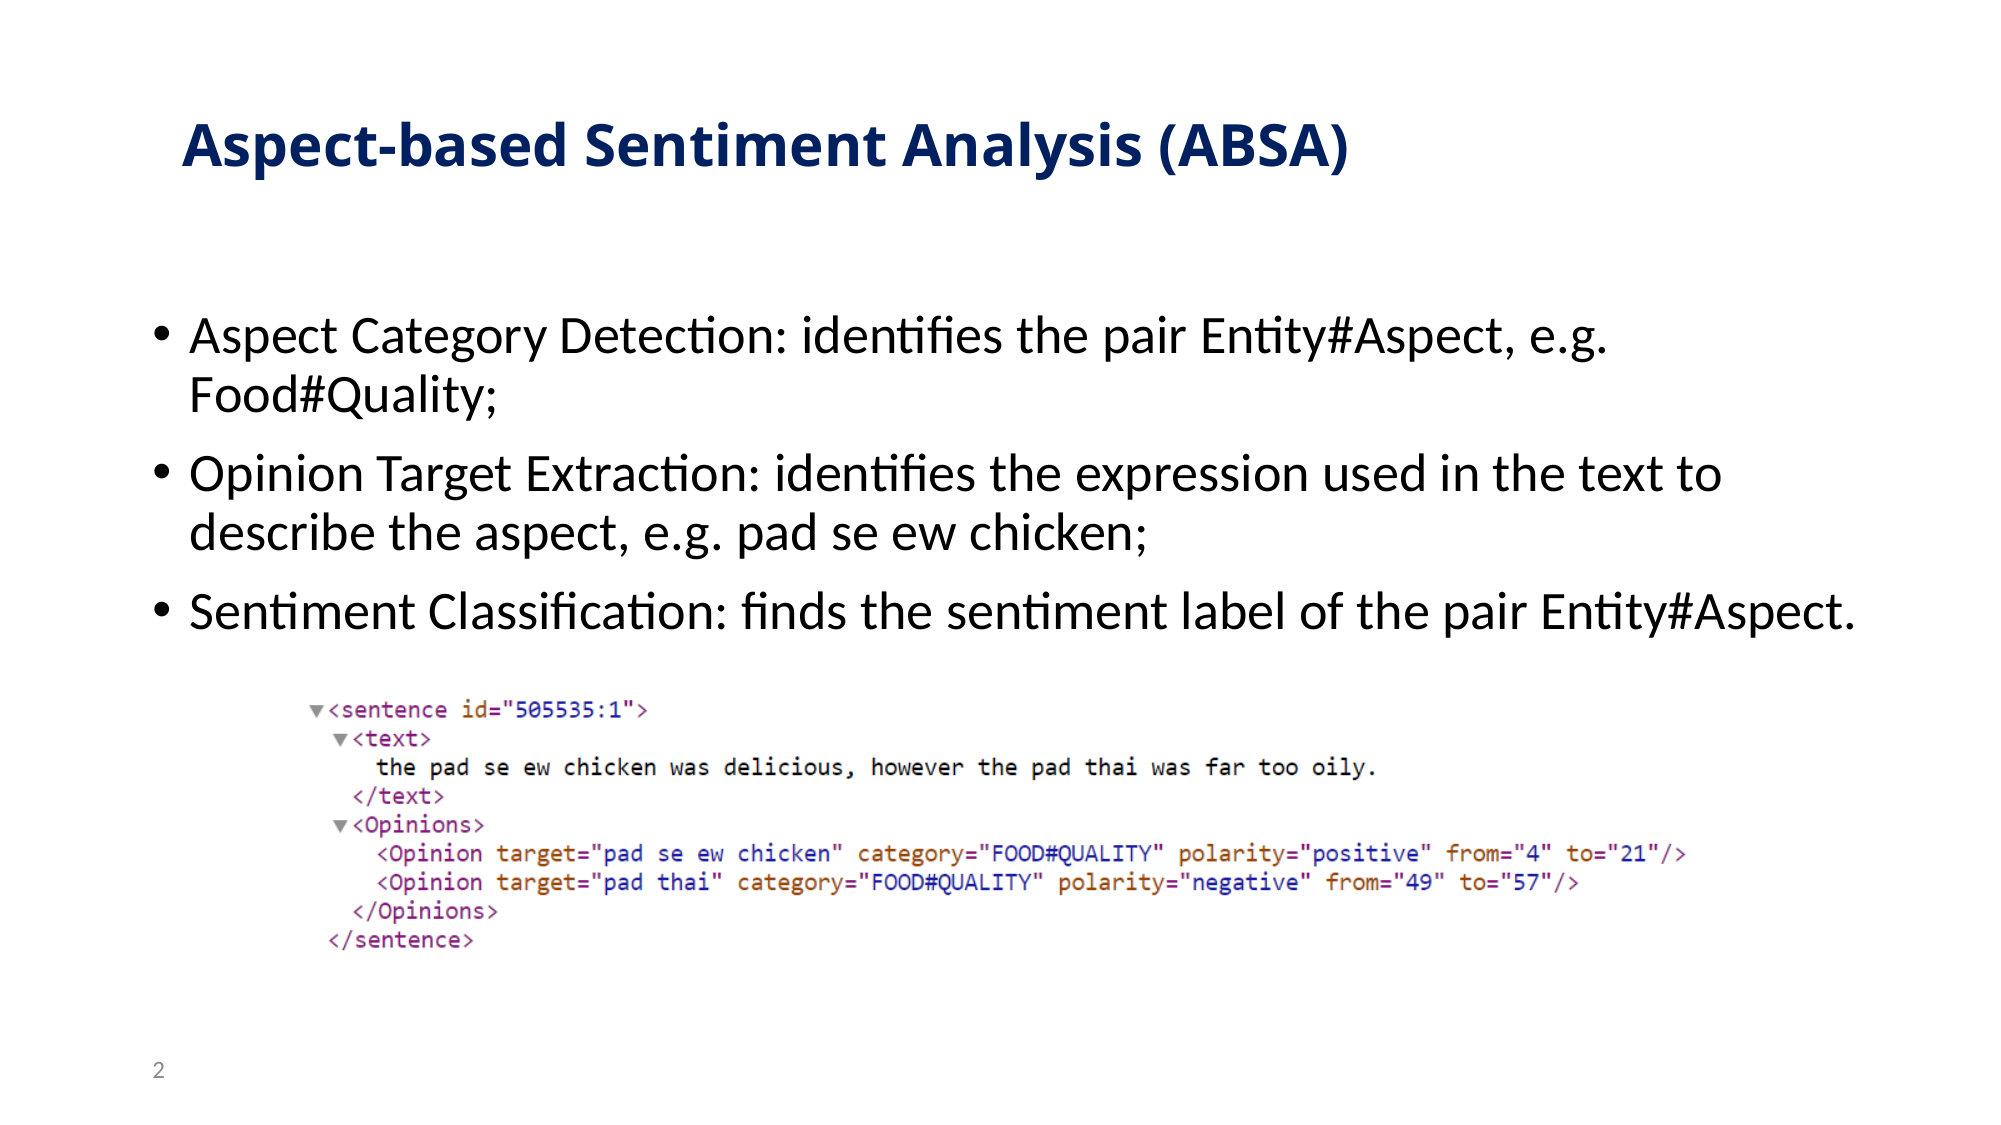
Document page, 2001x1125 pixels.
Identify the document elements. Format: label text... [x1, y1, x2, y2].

title Aspect-based Sentiment Analysis (ABSA) [0, 84, 2000, 211]
slide_number 2 [137, 1042, 1863, 1096]
picture [298, 694, 1701, 955]
list Aspect Category Detection: identifies the pair Entity#Aspect, e.g. Food#Quality; Opinion Target Extraction: identifies the expression used in the text to describe the aspect, e.g. pad se ew chicken; Sentiment Classification: finds the sentiment label of the pair Entity#Aspect. [137, 299, 1896, 1014]
